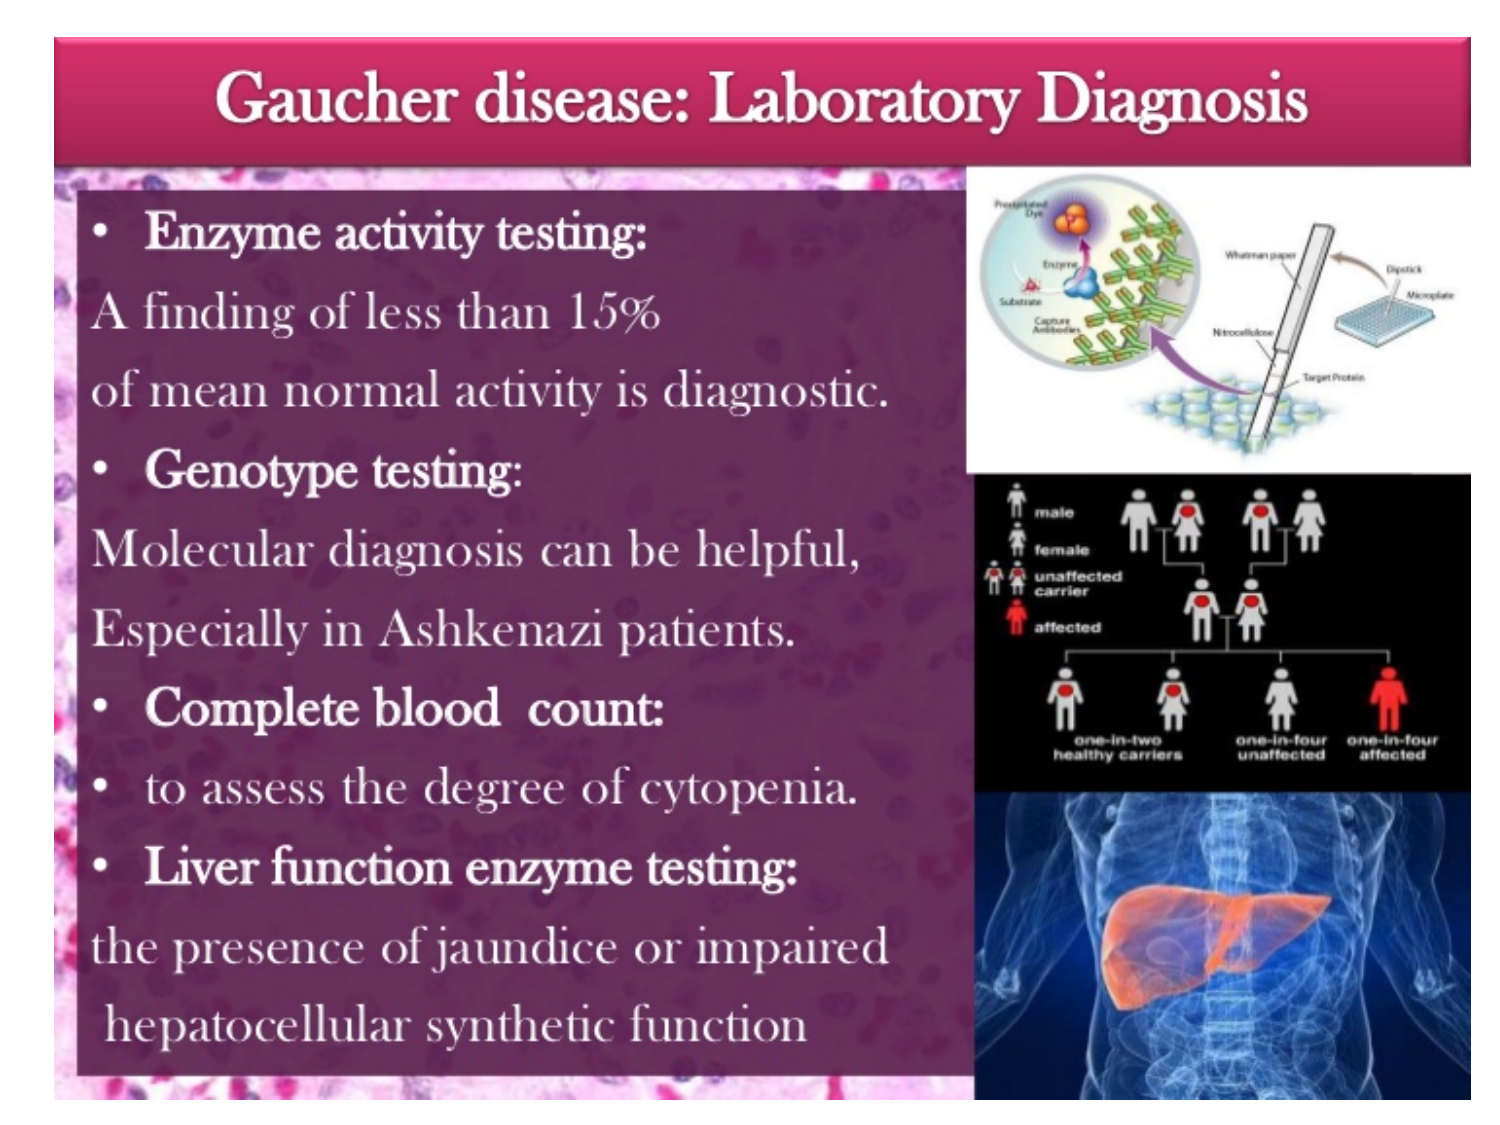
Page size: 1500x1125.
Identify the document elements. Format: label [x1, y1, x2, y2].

picture [53, 37, 1472, 1101]
